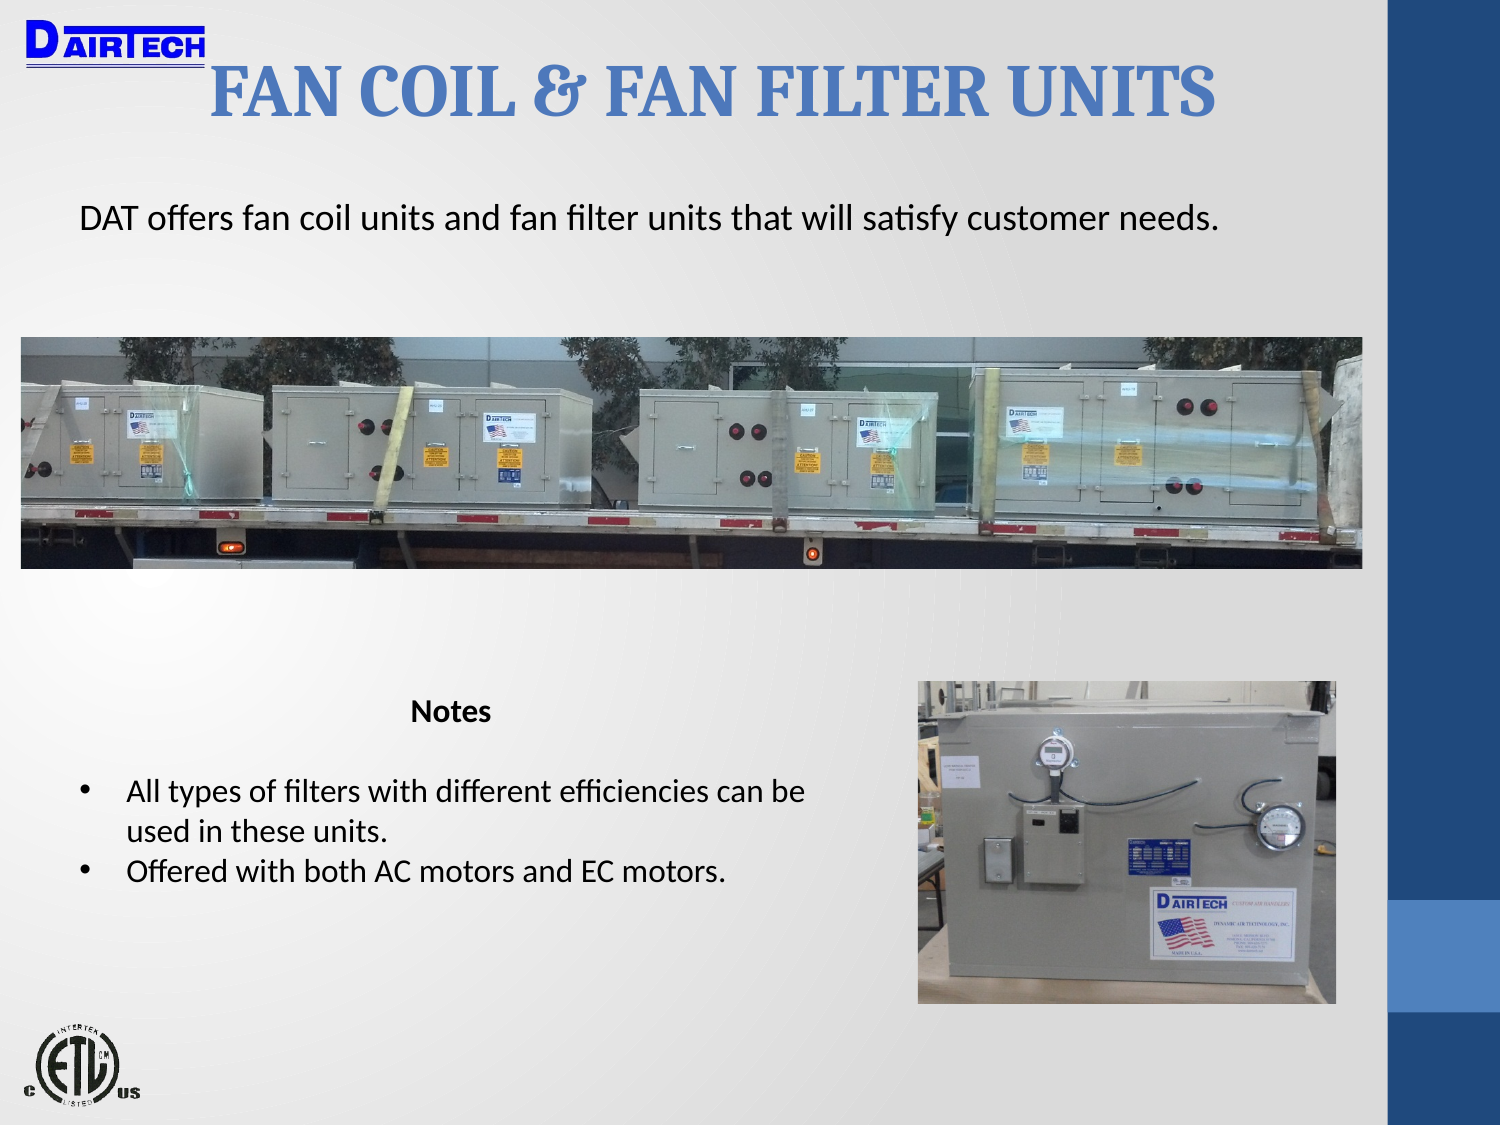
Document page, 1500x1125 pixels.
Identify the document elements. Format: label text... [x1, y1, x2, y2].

picture [24, 1024, 151, 1107]
picture [20, 336, 1363, 570]
picture [24, 17, 209, 74]
title Fan Coil & Fan Filter Units [87, 22, 1338, 150]
picture [917, 681, 1337, 1004]
text_box DAT offers fan coil units and fan filter units that will satisfy customer needs. [64, 185, 1337, 246]
text_box Notes All types of filters with different efficiencies can be used in these units. Offered with both AC motors and EC motors. [64, 681, 838, 897]
